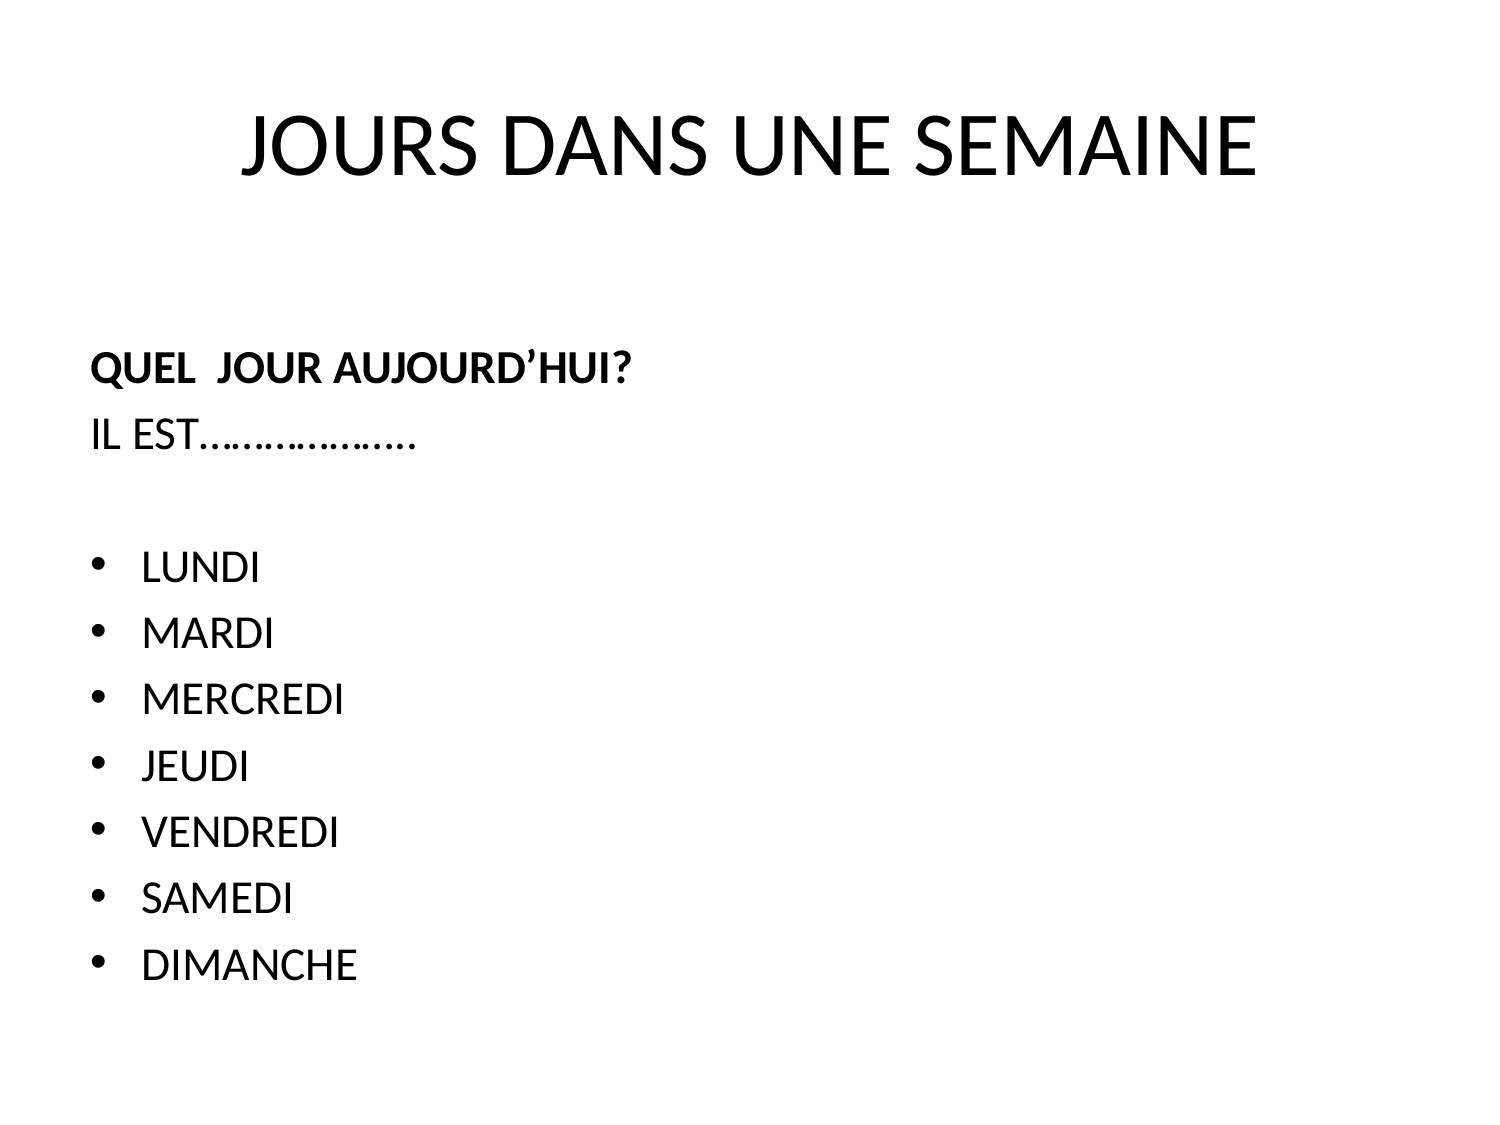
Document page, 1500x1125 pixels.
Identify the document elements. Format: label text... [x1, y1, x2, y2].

title JOURS DANS UNE SEMAINE [75, 45, 1425, 233]
list QUEL JOUR AUJOURD’HUI? IL EST……………….. LUNDI MARDI MERCREDI JEUDI VENDREDI SAMEDI DIMANCHE [75, 262, 1313, 1005]
